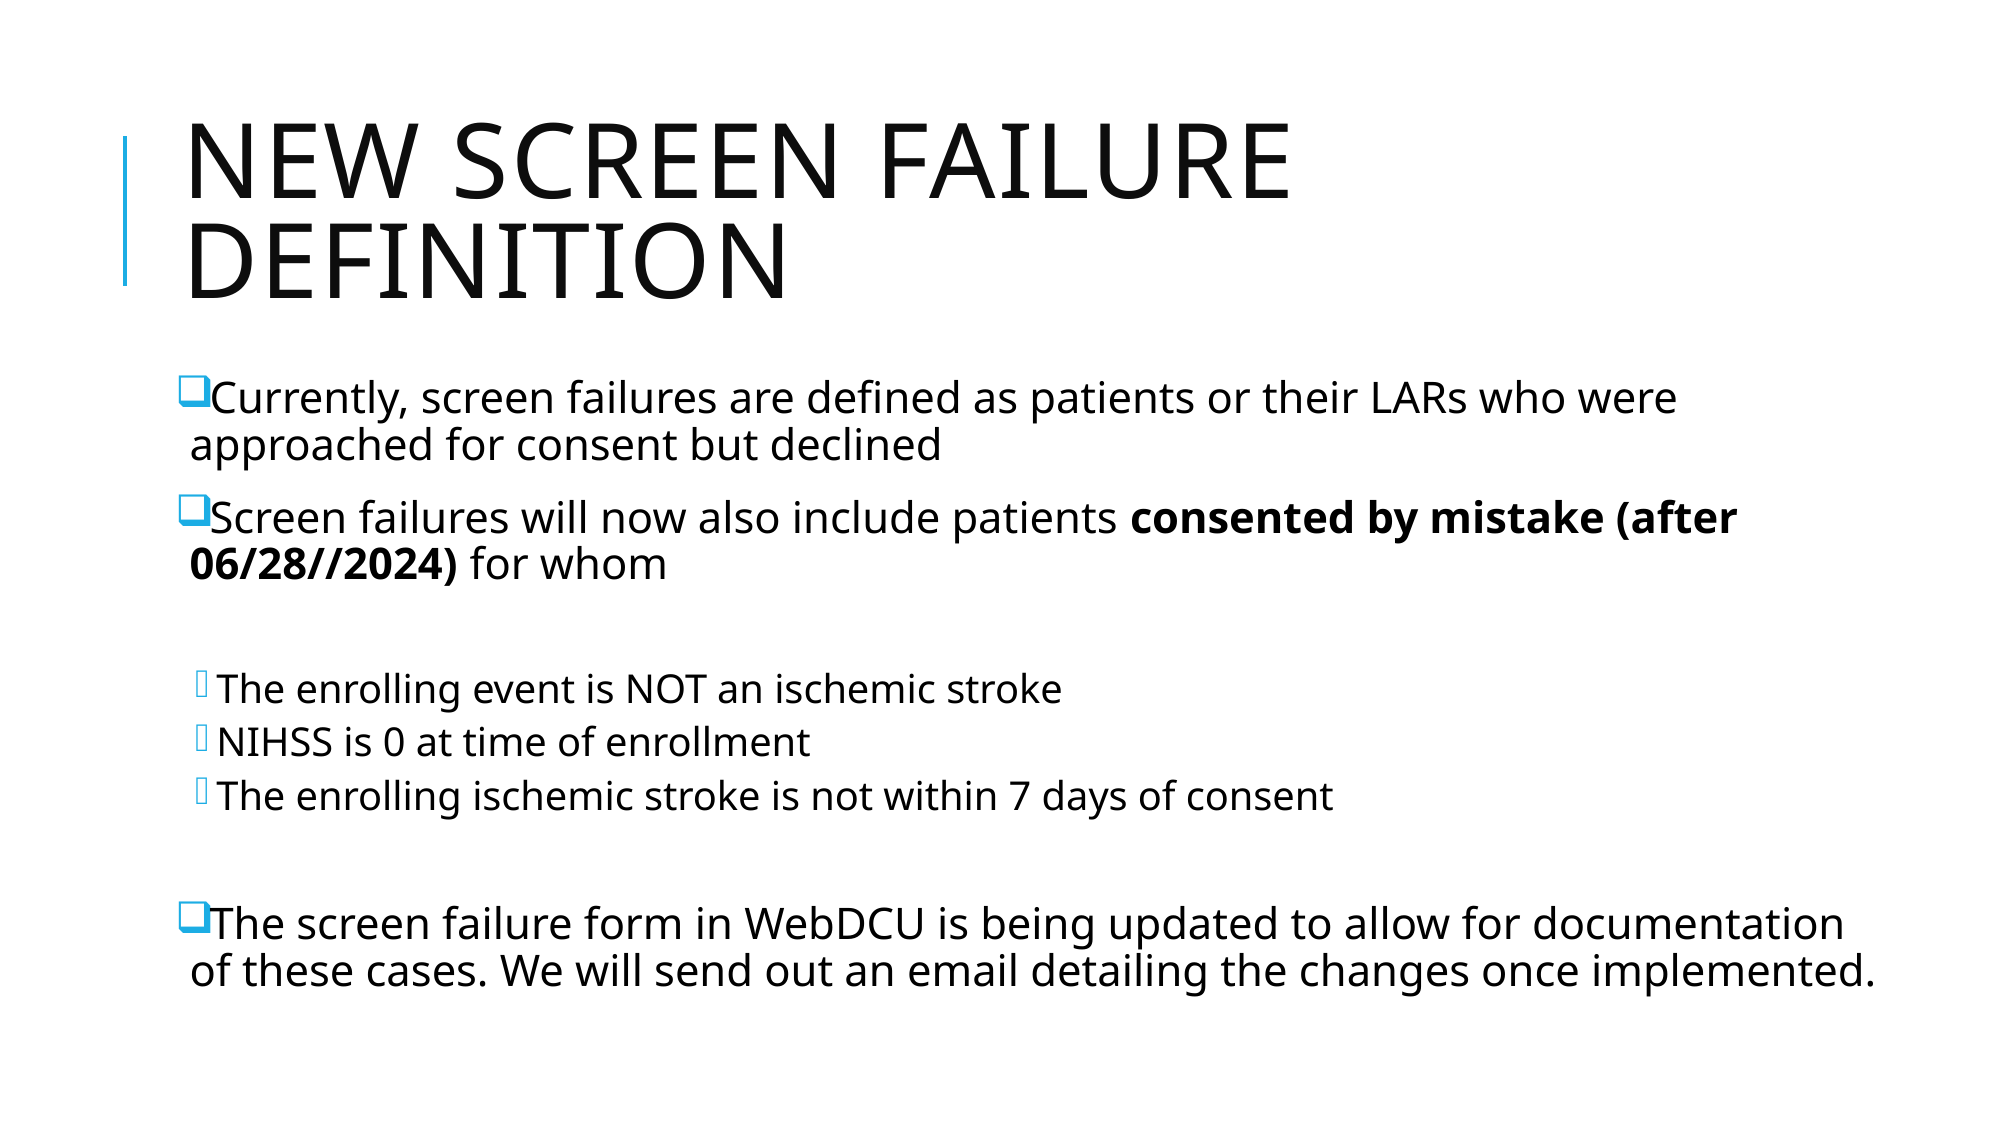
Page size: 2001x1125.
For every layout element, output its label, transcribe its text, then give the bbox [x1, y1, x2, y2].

title New screen failure definition [168, 96, 1763, 342]
list Currently, screen failures are defined as patients or their LARs who were approached for consent but declined Screen failures will now also include patients consented by mistake (after 06/28//2024) for whom The enrolling event is NOT an ischemic stroke NIHSS is 0 at time of enrollment The enrolling ischemic stroke is not within 7 days of consent The screen failure form in WebDCU is being updated to allow for documentation of these cases. We will send out an email detailing the changes once implemented. [168, 368, 1888, 1029]
